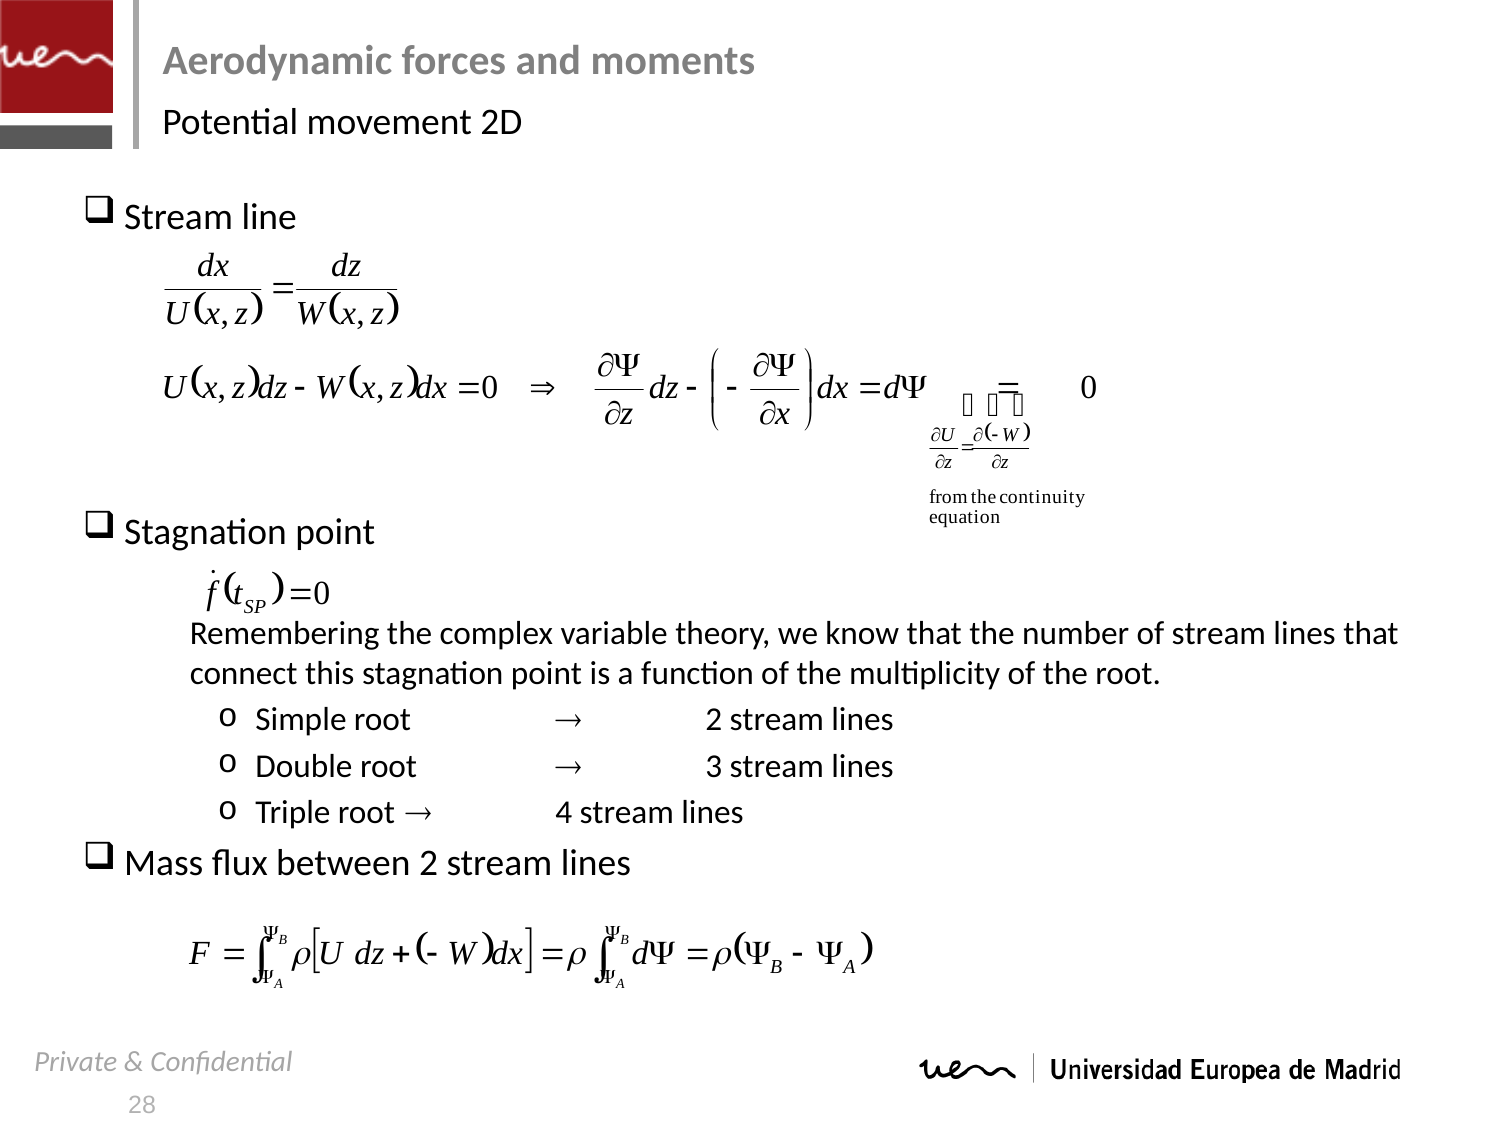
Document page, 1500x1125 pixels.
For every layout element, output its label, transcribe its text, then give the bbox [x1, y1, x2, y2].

list Potential movement 2D [147, 91, 1459, 149]
list Stream line Stagnation point Remembering the complex variable theory, we know that the number of stream lines that connect this stagnation point is a function of the multiplicity of the root. Simple root  2 stream lines Double root  3 stream lines Triple root  4 stream lines Mass flux between 2 stream lines [52, 184, 1459, 1036]
title Aerodynamic forces and moments [147, 0, 1459, 91]
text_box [159, 243, 1104, 536]
picture [0, 0, 113, 113]
picture [919, 1053, 1400, 1083]
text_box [182, 916, 874, 996]
slide_number 28 [53, 1082, 172, 1125]
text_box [194, 565, 336, 622]
